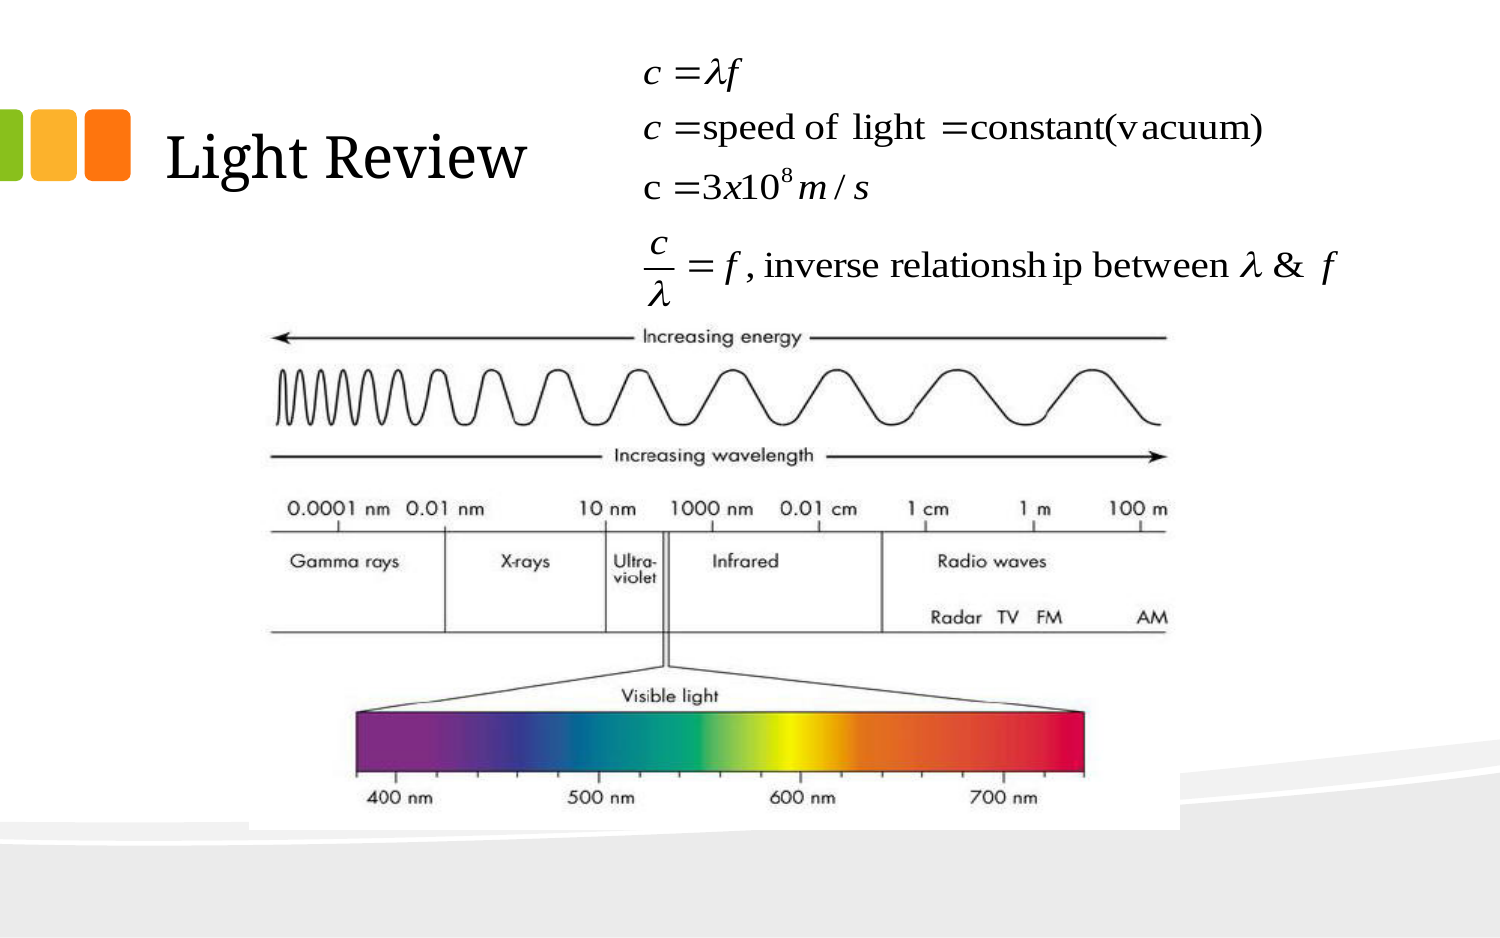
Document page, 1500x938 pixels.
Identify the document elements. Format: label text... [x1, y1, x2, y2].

title Light Review [150, 20, 1350, 198]
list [637, 51, 1351, 375]
picture [249, 322, 1180, 830]
